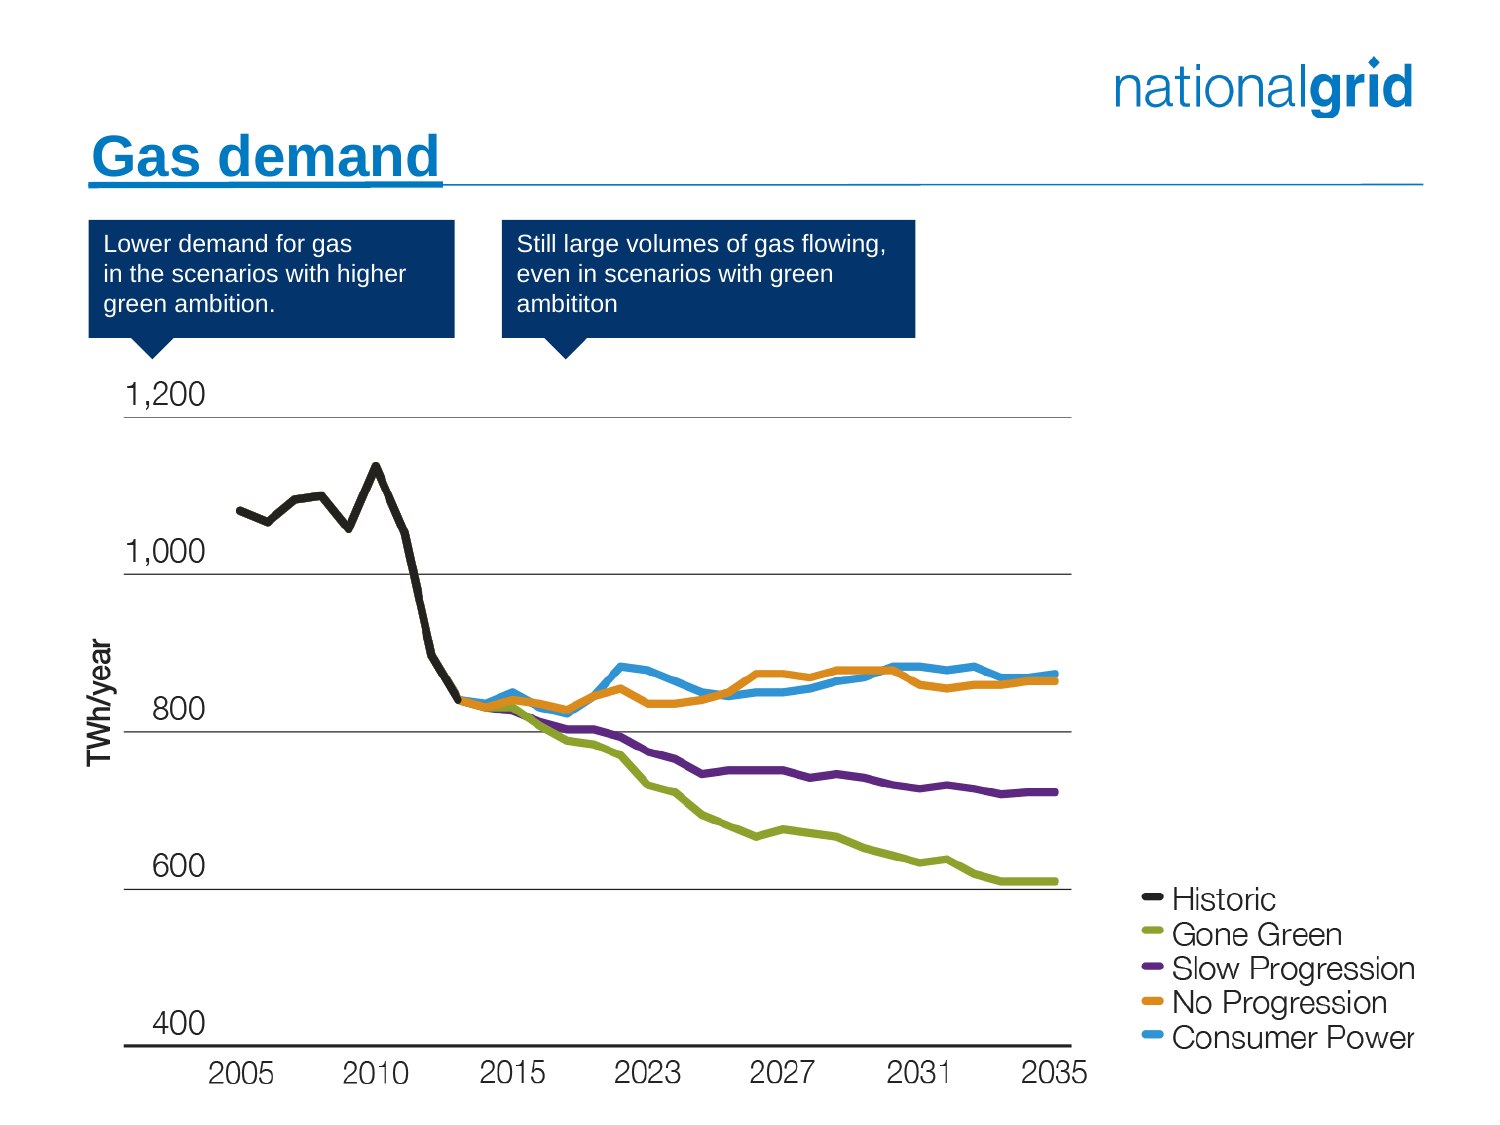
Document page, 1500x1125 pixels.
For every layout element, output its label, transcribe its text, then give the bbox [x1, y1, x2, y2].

text_box Gas demand [76, 54, 975, 196]
picture [1115, 56, 1412, 119]
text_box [501, 219, 952, 352]
picture [86, 380, 1415, 1084]
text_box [88, 219, 455, 352]
